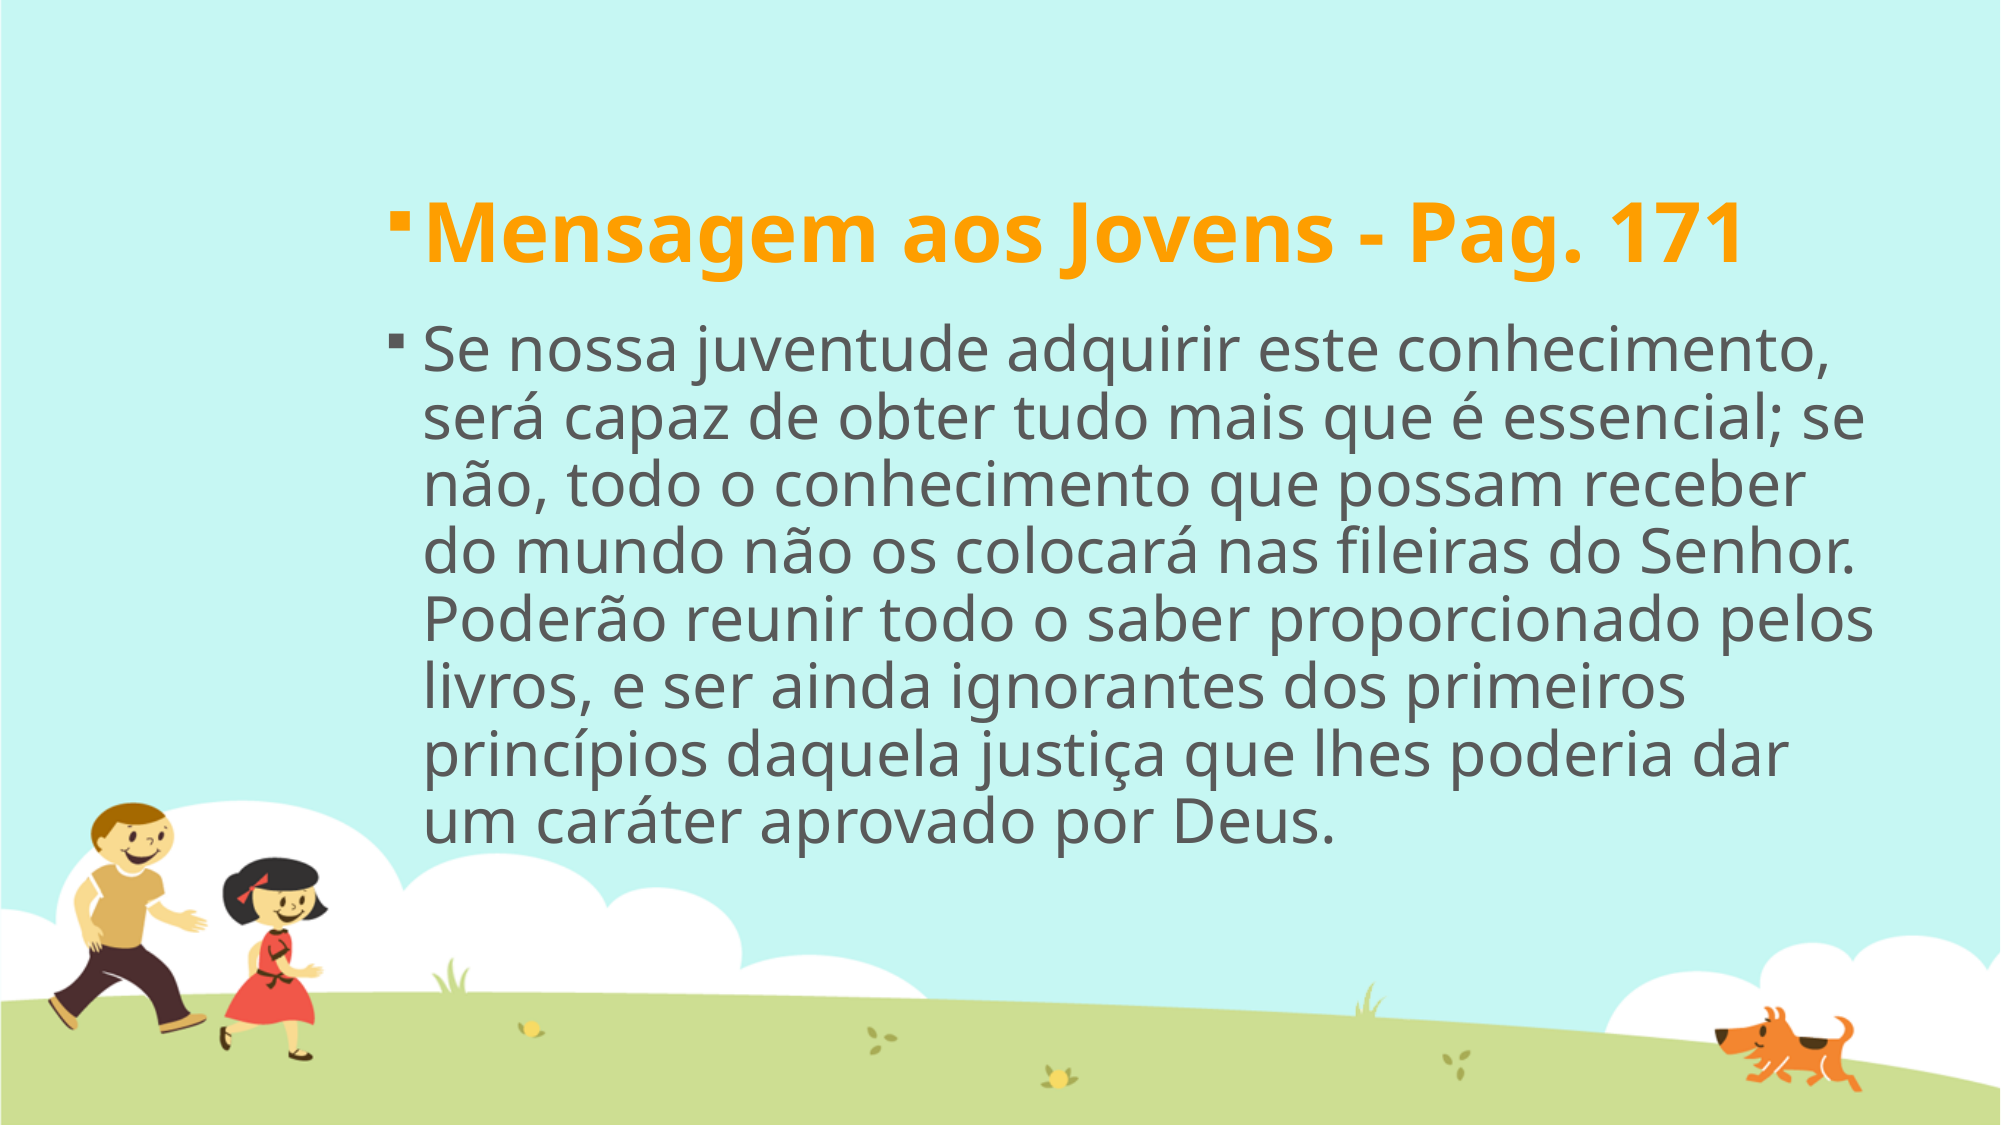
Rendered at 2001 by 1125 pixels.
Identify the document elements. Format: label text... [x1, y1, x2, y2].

list Mensagem aos Jovens - Pag. 171 Se nossa juventude adquirir este conhecimento, será capaz de obter tudo mais que é essencial; se não, todo o conhecimento que possam receber do mundo não os colocará nas fileiras do Senhor. Poderão reunir todo o saber proporcionado pelos livros, e ser ainda ignorantes dos primeiros princípios daquela justiça que lhes poderia dar um caráter aprovado por Deus. [362, 182, 1900, 938]
picture [0, 0, 2001, 1125]
